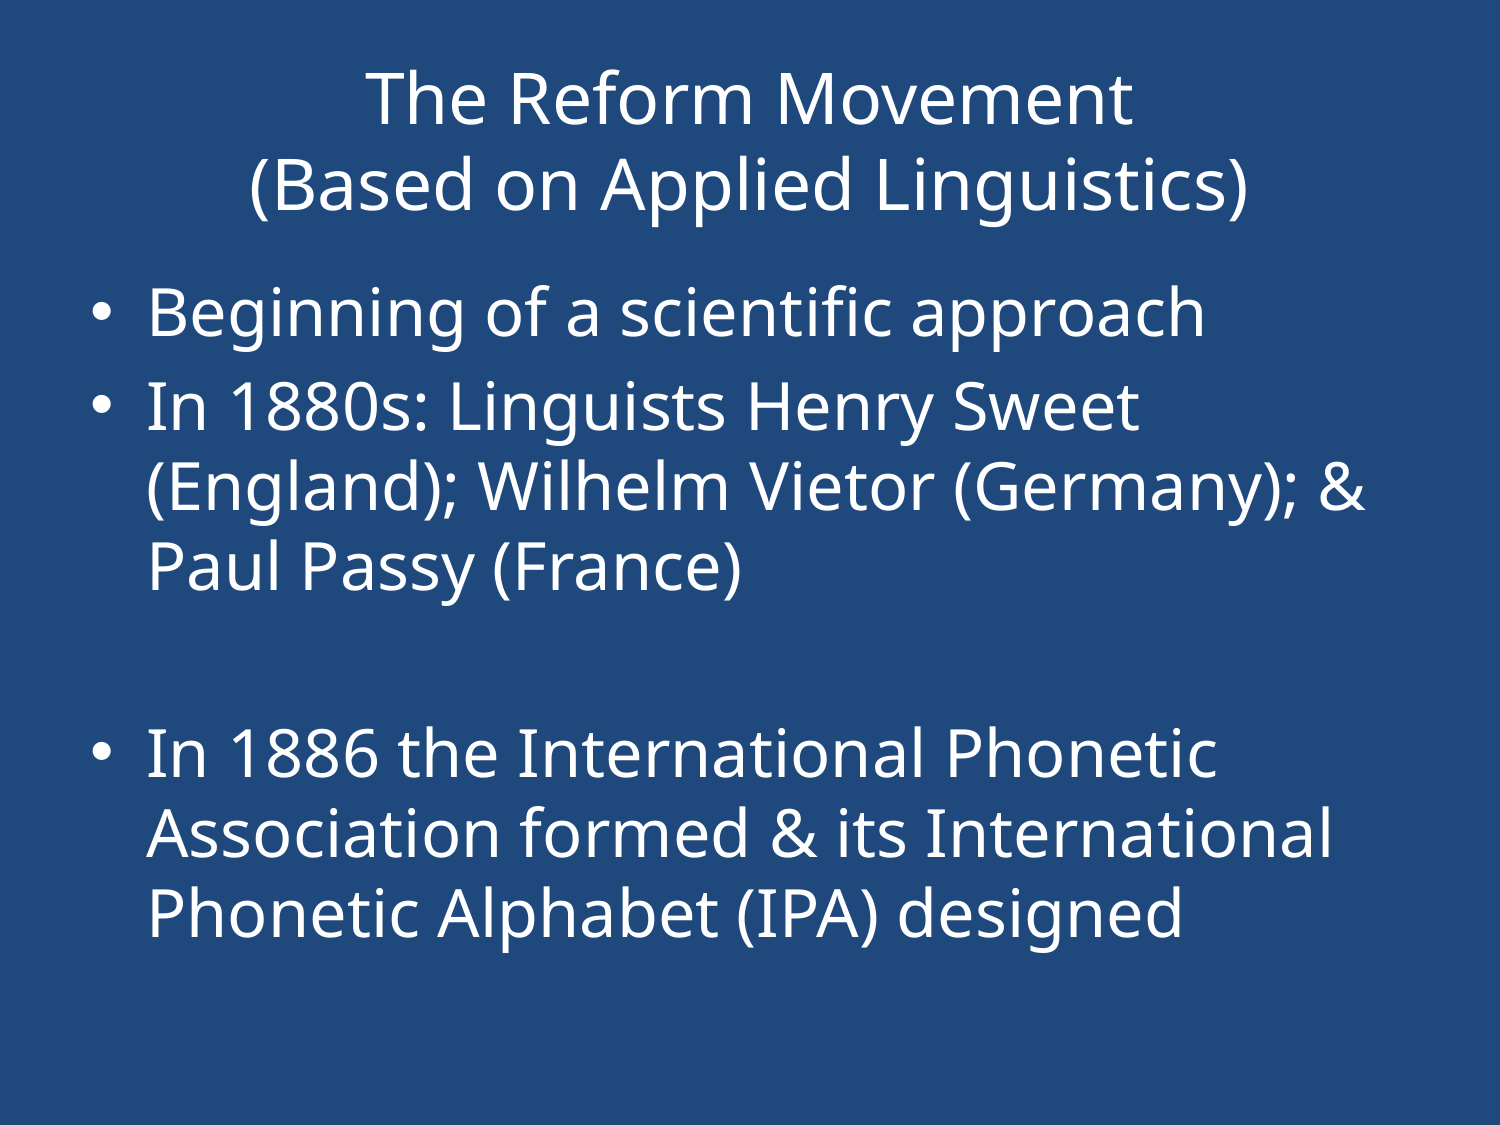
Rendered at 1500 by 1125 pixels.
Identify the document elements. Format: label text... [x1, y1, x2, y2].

list Beginning of a scientific approach In 1880s: Linguists Henry Sweet (England); Wilhelm Vietor (Germany); & Paul Passy (France) In 1886 the International Phonetic Association formed & its International Phonetic Alphabet (IPA) designed [75, 262, 1425, 1005]
title The Reform Movement (Based on Applied Linguistics) [75, 45, 1425, 233]
